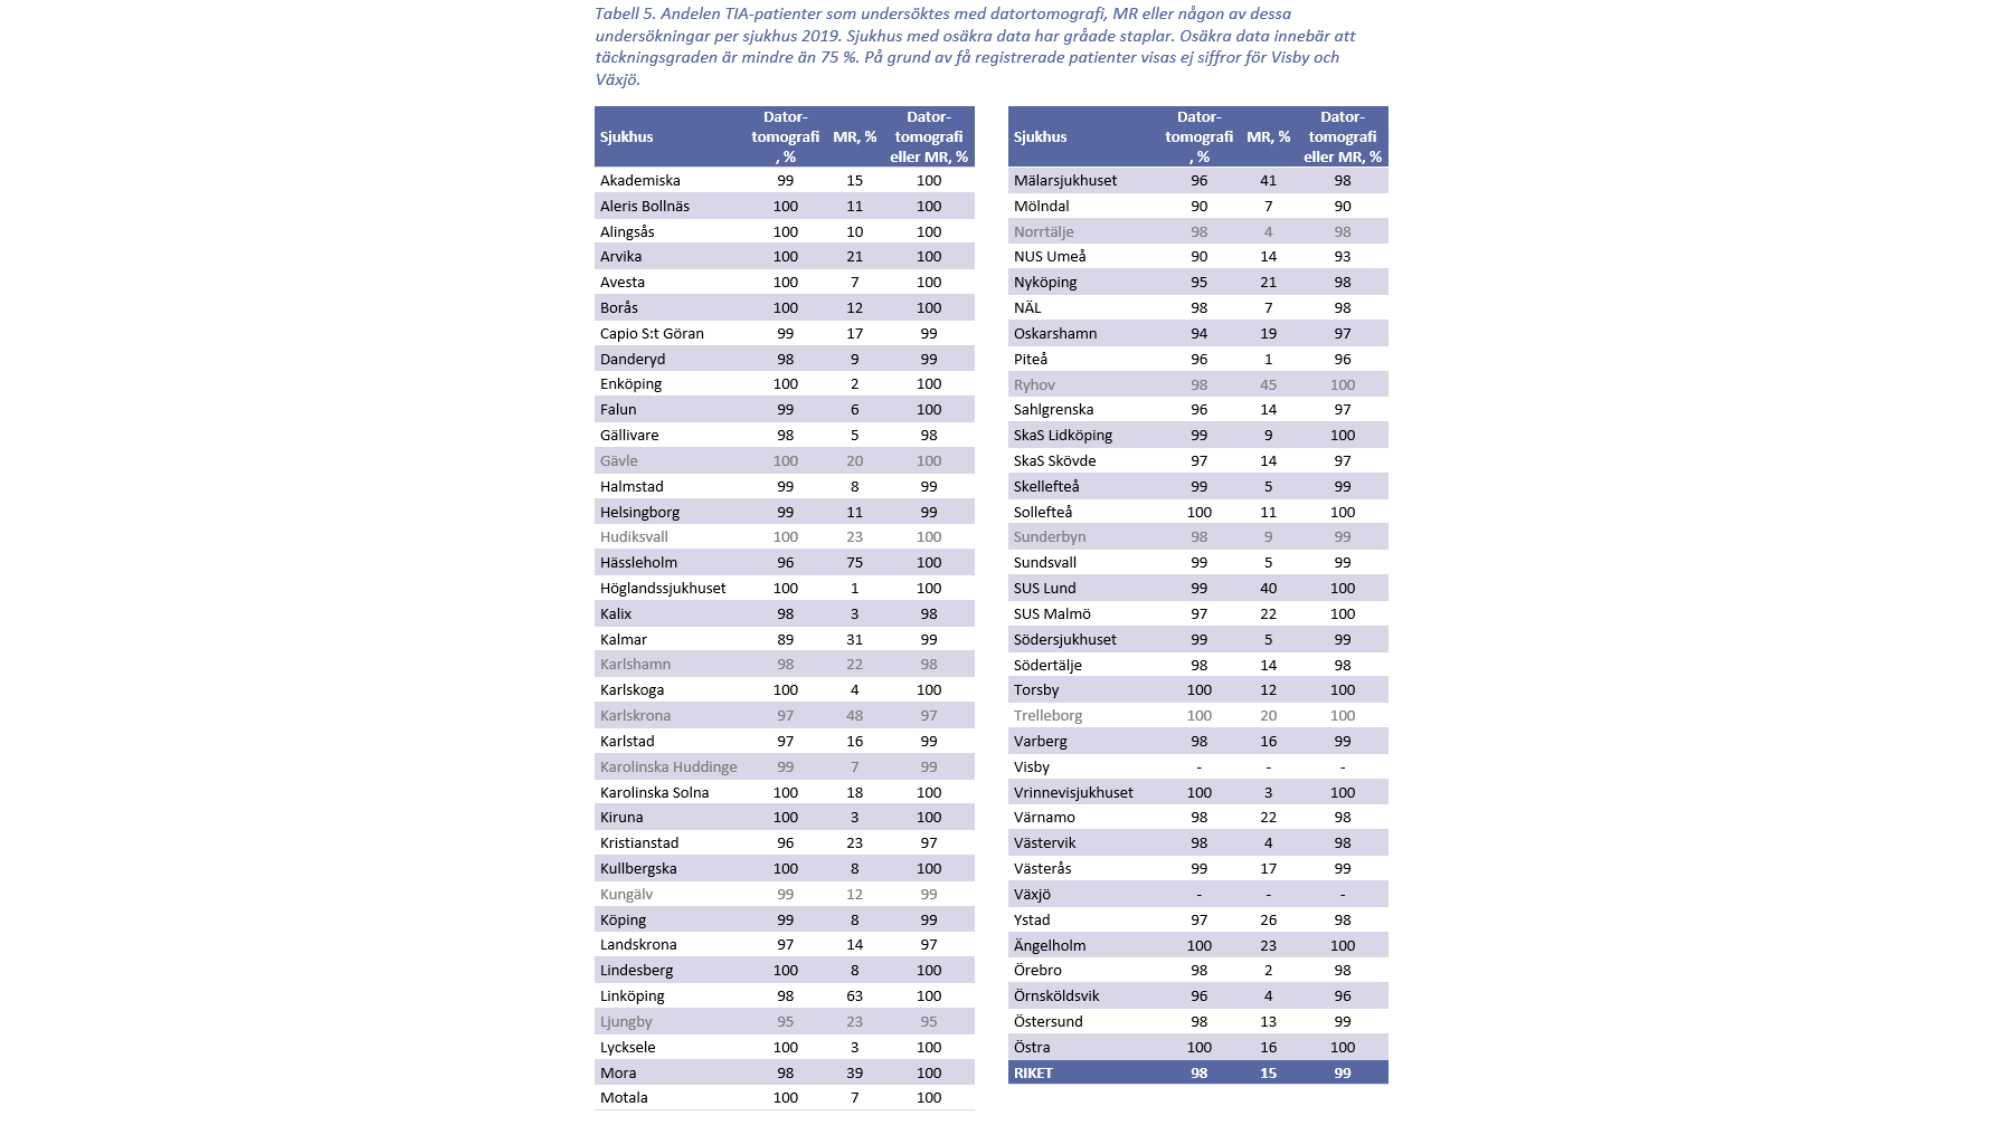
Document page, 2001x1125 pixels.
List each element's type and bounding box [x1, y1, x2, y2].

picture [579, 0, 1421, 1125]
